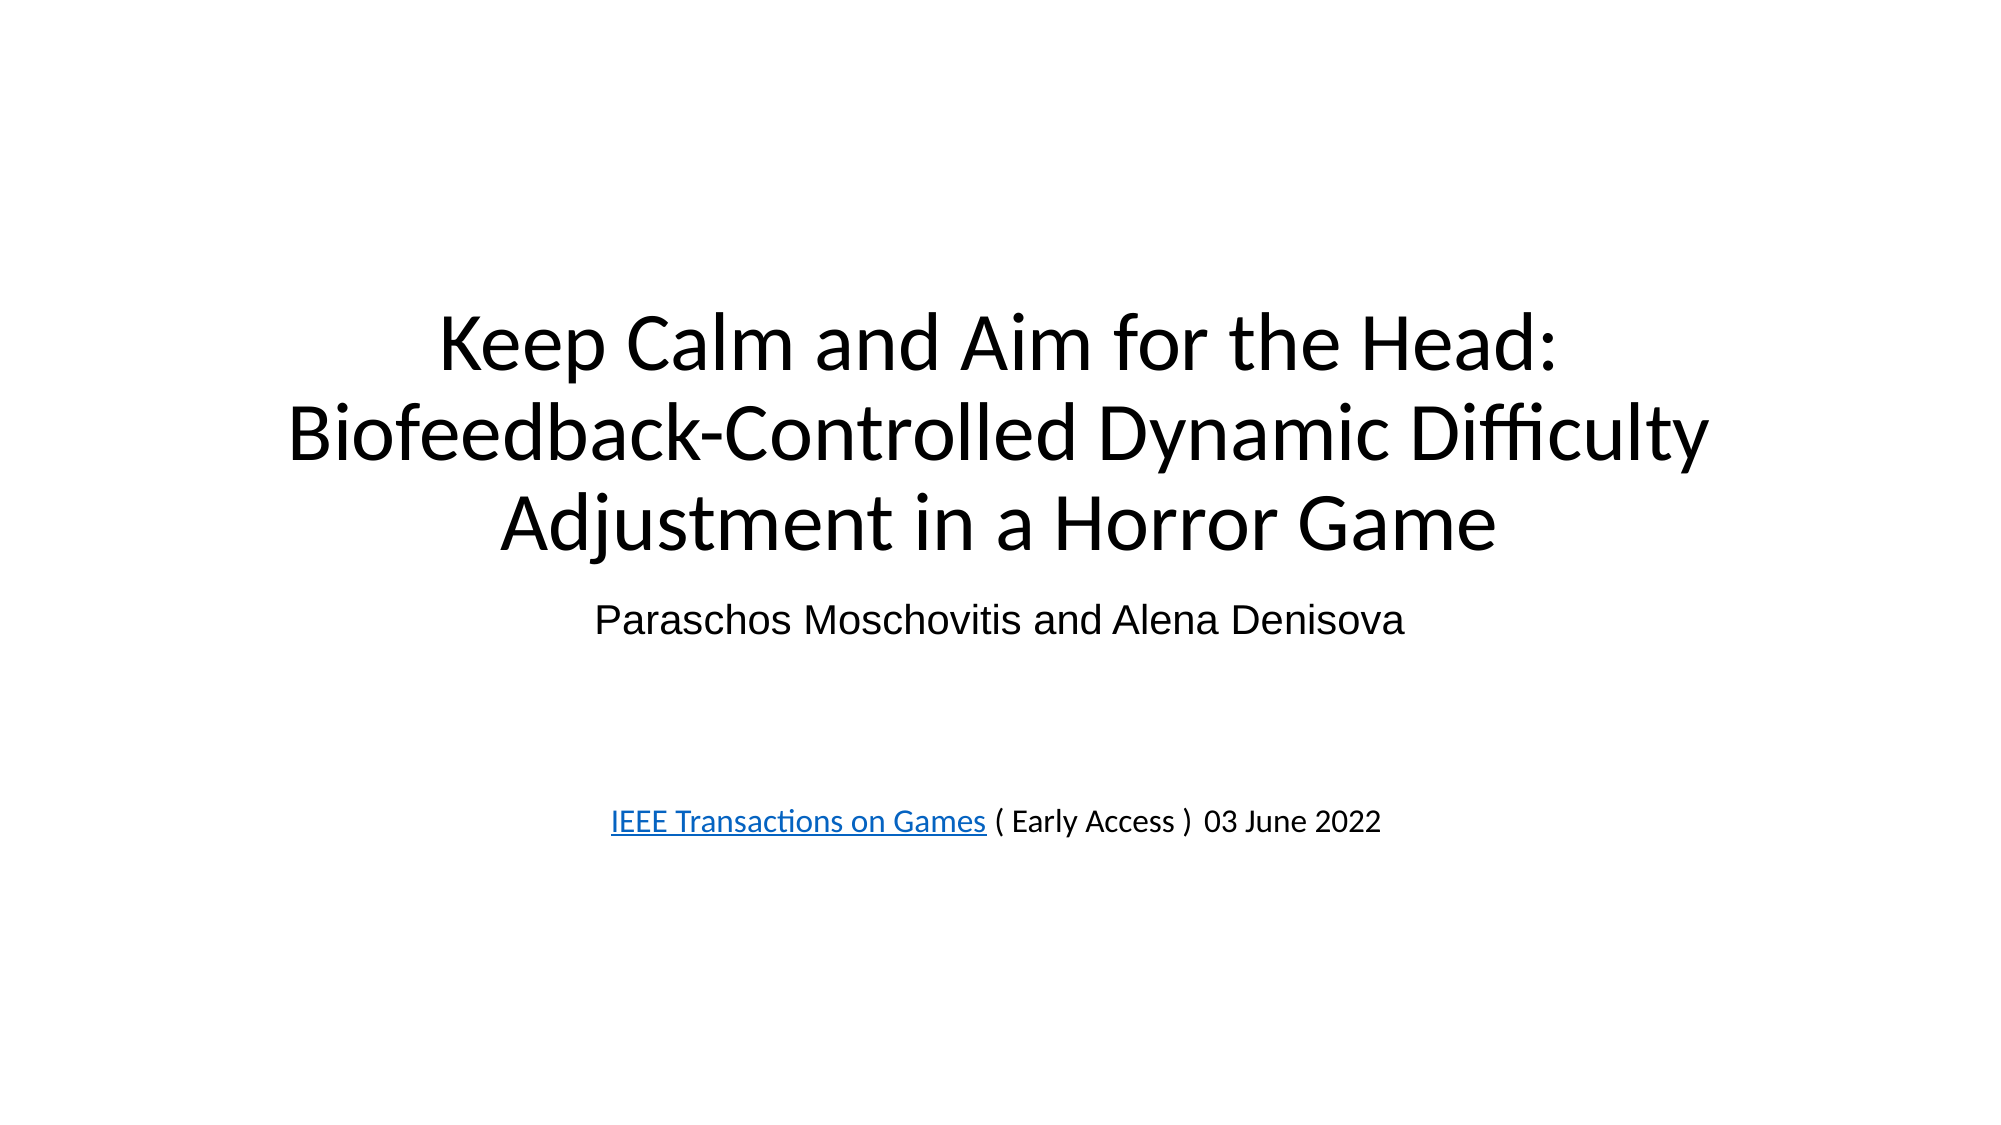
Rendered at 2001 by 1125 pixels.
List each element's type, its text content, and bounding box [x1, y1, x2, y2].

title Keep Calm and Aim for the Head: Biofeedback-Controlled Dynamic Difficulty Adjustment in a Horror Game [249, 184, 1750, 576]
subtitle Paraschos Moschovitis and Alena Denisova IEEE Transactions on Games ( Early Access ) 03 June 2022 [249, 590, 1750, 863]
